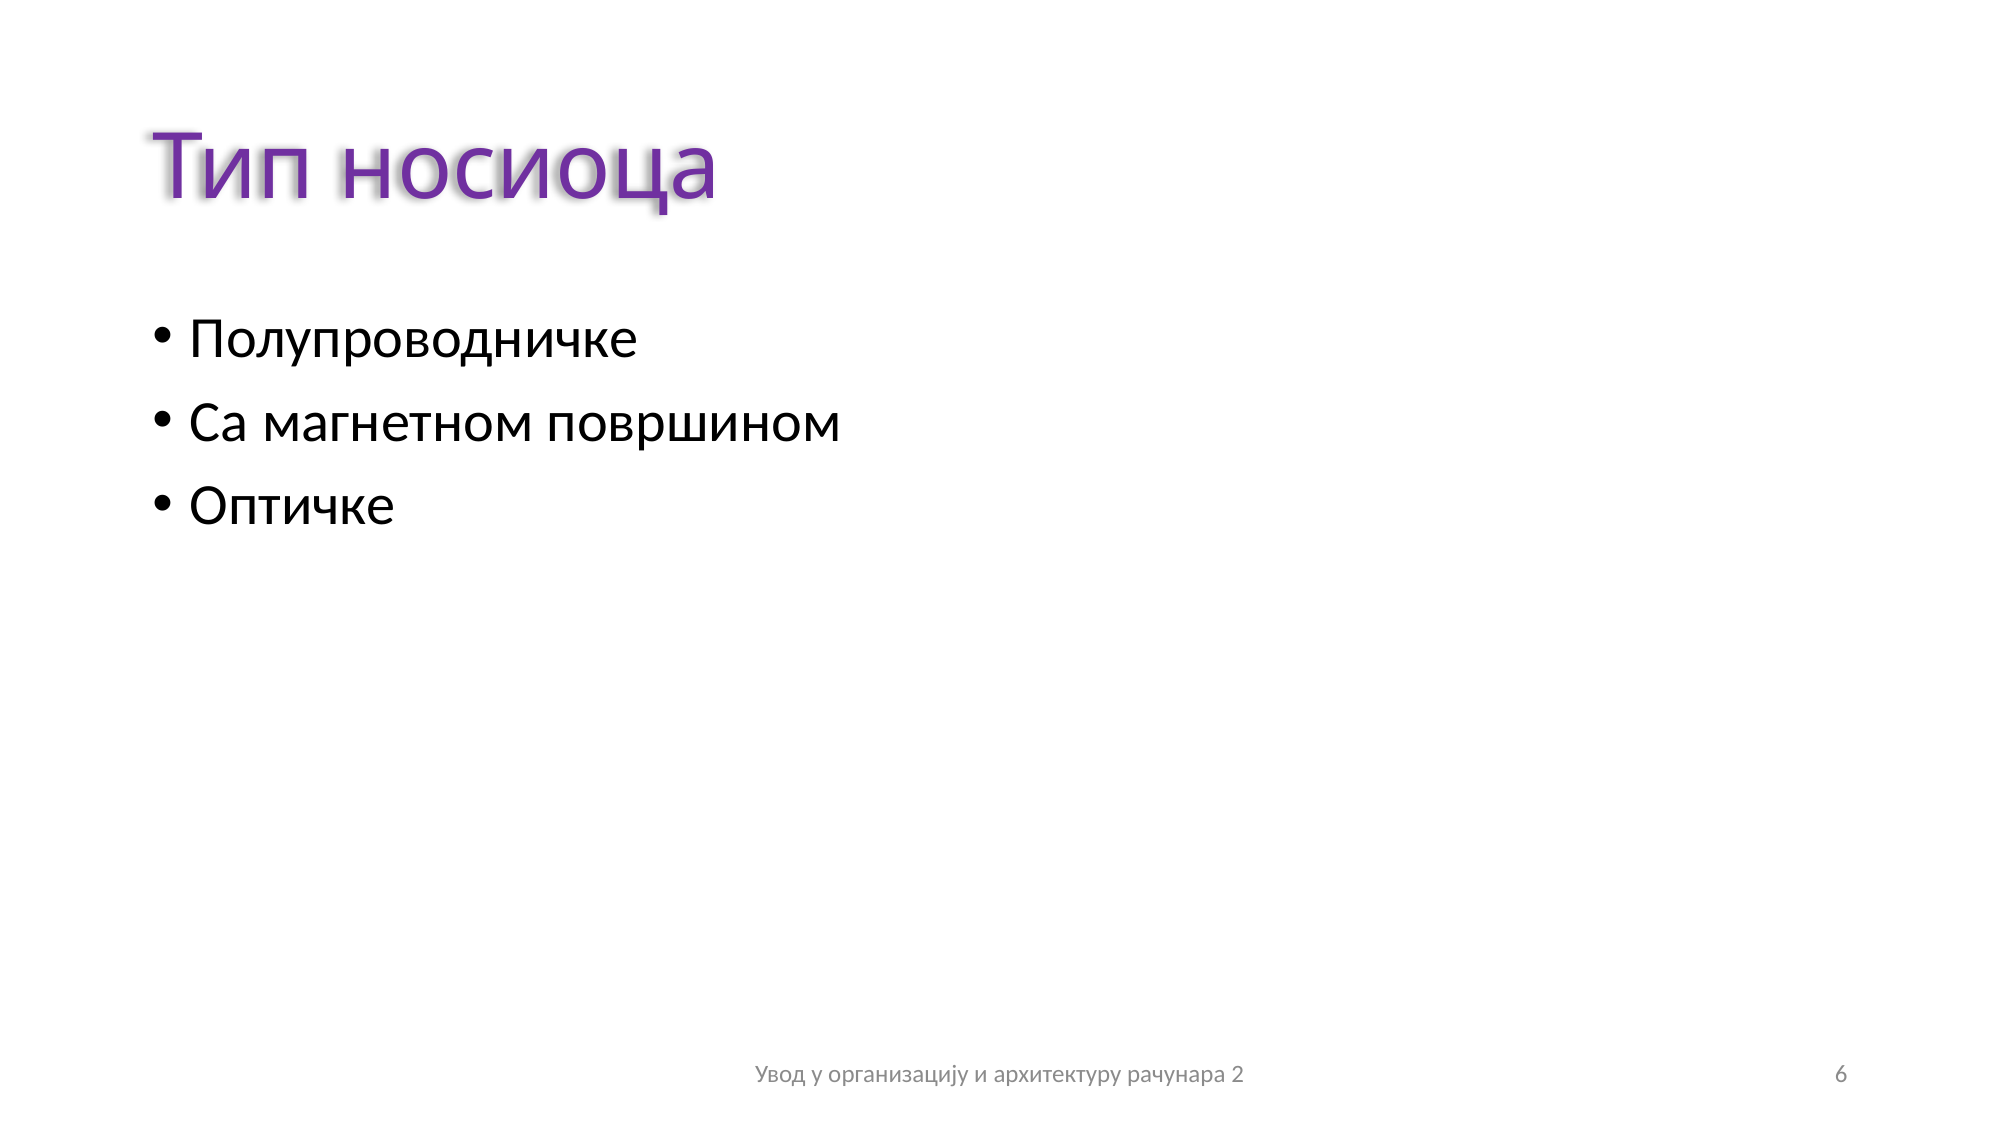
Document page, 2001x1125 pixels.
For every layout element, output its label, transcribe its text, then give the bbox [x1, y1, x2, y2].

footer Увод у организацију и архитектуру рачунара 2 [662, 1042, 1338, 1103]
title Тип носиоца [137, 59, 1863, 278]
slide_number 6 [1412, 1042, 1863, 1103]
list Полупроводничке Са магнетном површином Оптичке [137, 299, 1863, 1014]
